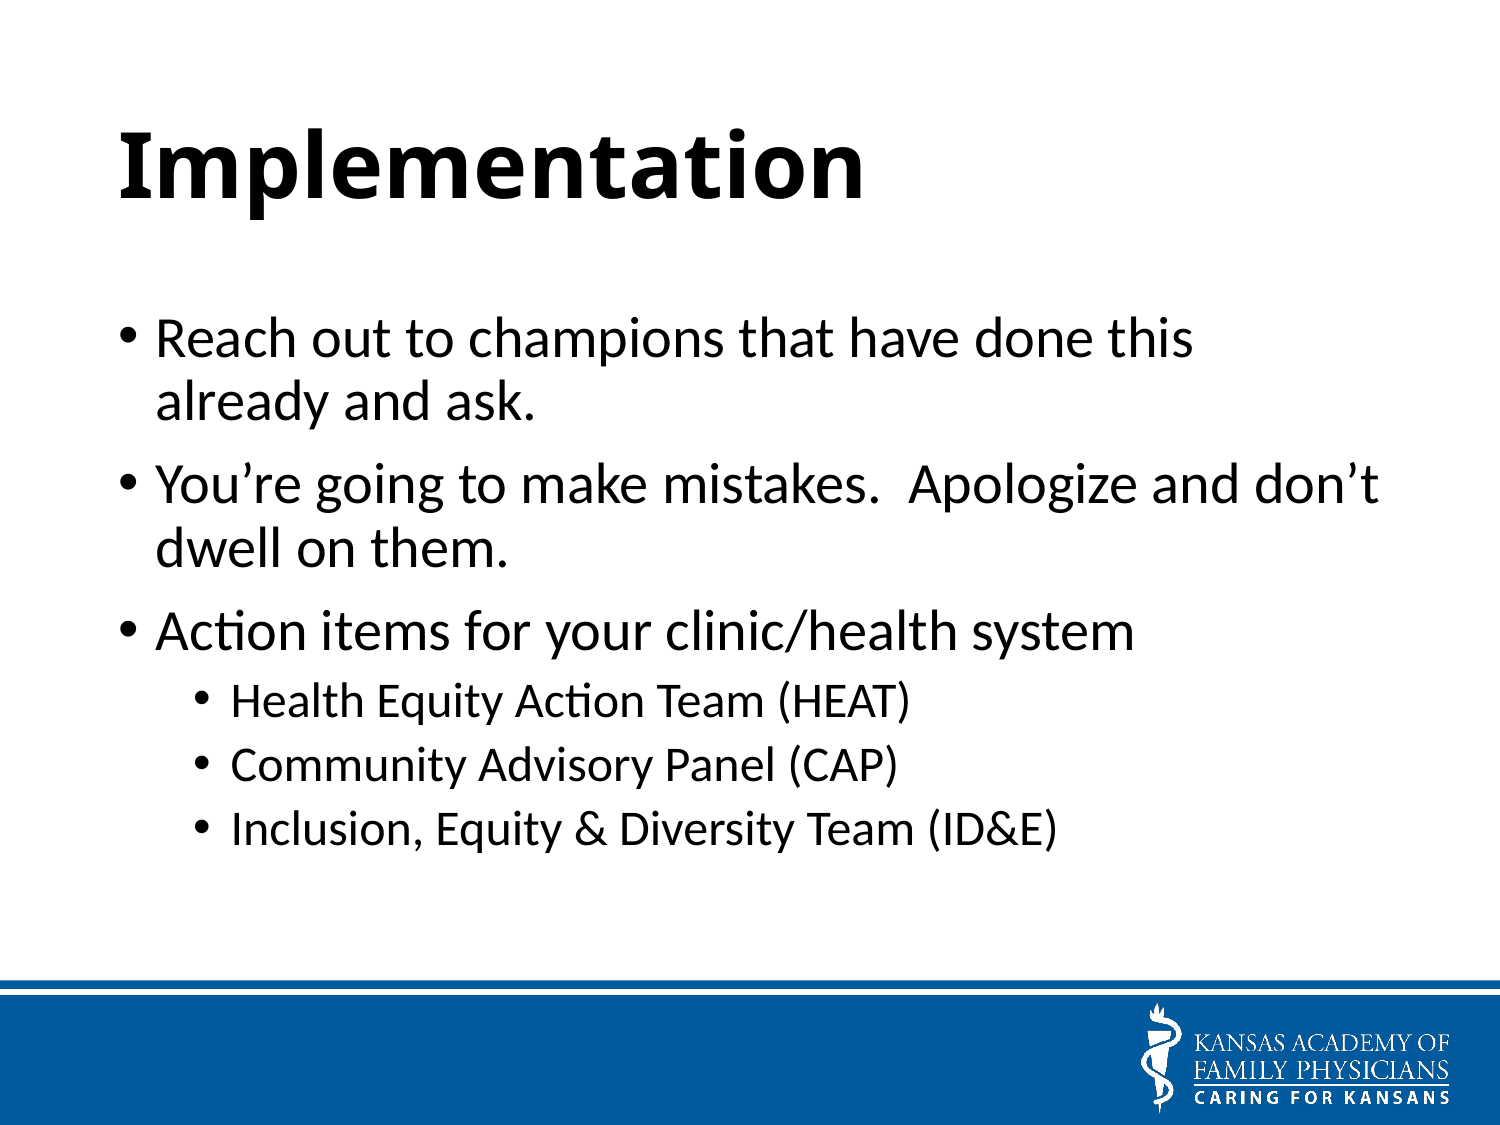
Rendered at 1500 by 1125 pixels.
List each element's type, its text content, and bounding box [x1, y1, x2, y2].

picture [1141, 1002, 1449, 1115]
list Reach out to champions that have done this already and ask. You’re going to make mistakes. Apologize and don’t dwell on them. Action items for your clinic/health system Health Equity Action Team (HEAT) Community Advisory Panel (CAP) Inclusion, Equity & Diversity Team (ID&E) [103, 299, 1397, 1014]
title Implementation [103, 59, 1397, 278]
